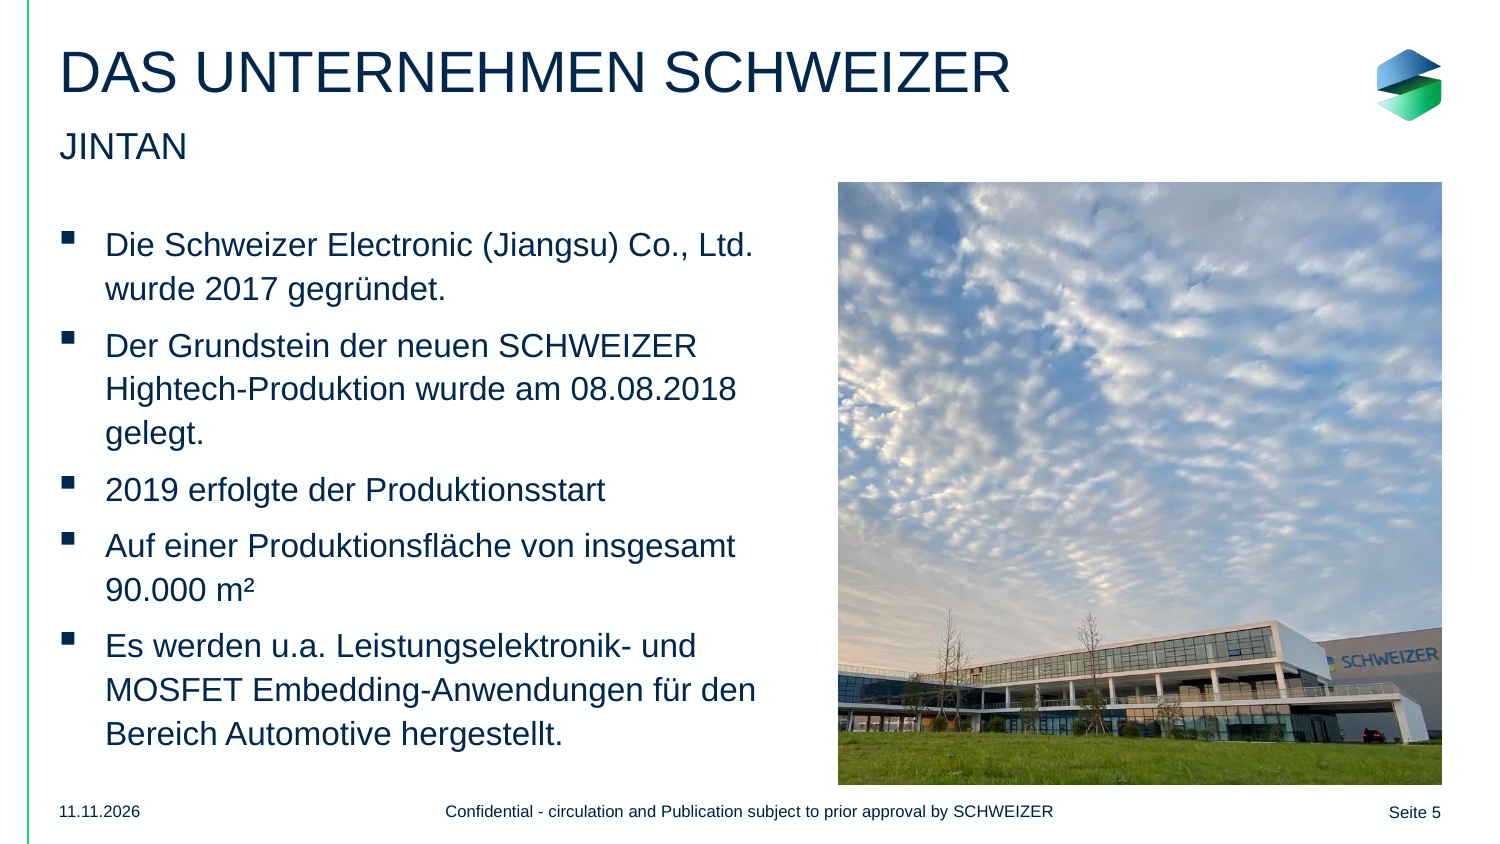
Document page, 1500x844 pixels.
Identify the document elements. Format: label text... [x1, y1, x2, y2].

picture [1372, 45, 1446, 125]
footer Confidential - circulation and Publication subject to prior approval by SCHWEIZER [346, 783, 1154, 829]
list das unternehmen schweizer [59, 42, 1108, 154]
list Jintan [59, 154, 636, 168]
picture [838, 182, 1442, 785]
list Die Schweizer Electronic (Jiangsu) Co., Ltd. wurde 2017 gegründet. Der Grundstein der neuen SCHWEIZER Hightech-Produktion wurde am 08.08.2018 gelegt. 2019 erfolgte der Produktionsstart Auf einer Produktionsfläche von insgesamt 90.000 m² Es werden u.a. Leistungselektronik- und MOSFET Embedding-Anwendungen für den Bereich Automotive hergestellt. [58, 219, 795, 798]
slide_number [58, 798, 303, 829]
slide_number Seite 5 [1197, 785, 1442, 830]
